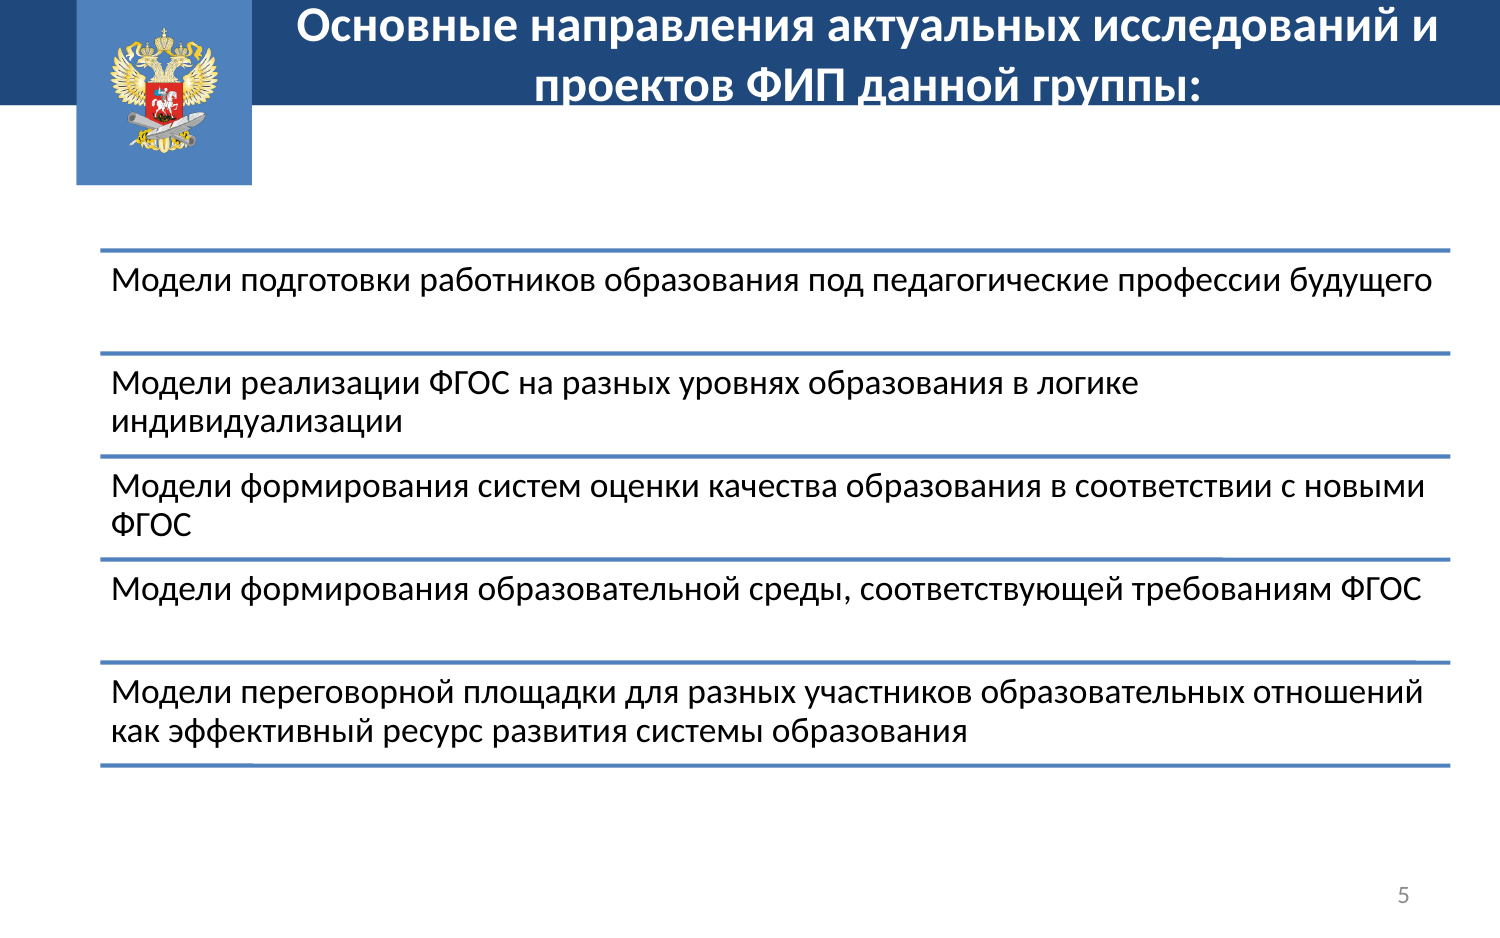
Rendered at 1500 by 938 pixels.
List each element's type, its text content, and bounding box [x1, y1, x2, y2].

picture [110, 28, 218, 153]
text_box Основные направления актуальных исследований и проектов ФИП данной группы: [194, 0, 1500, 120]
slide_number 5 [1074, 878, 1425, 919]
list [100, 249, 1451, 870]
